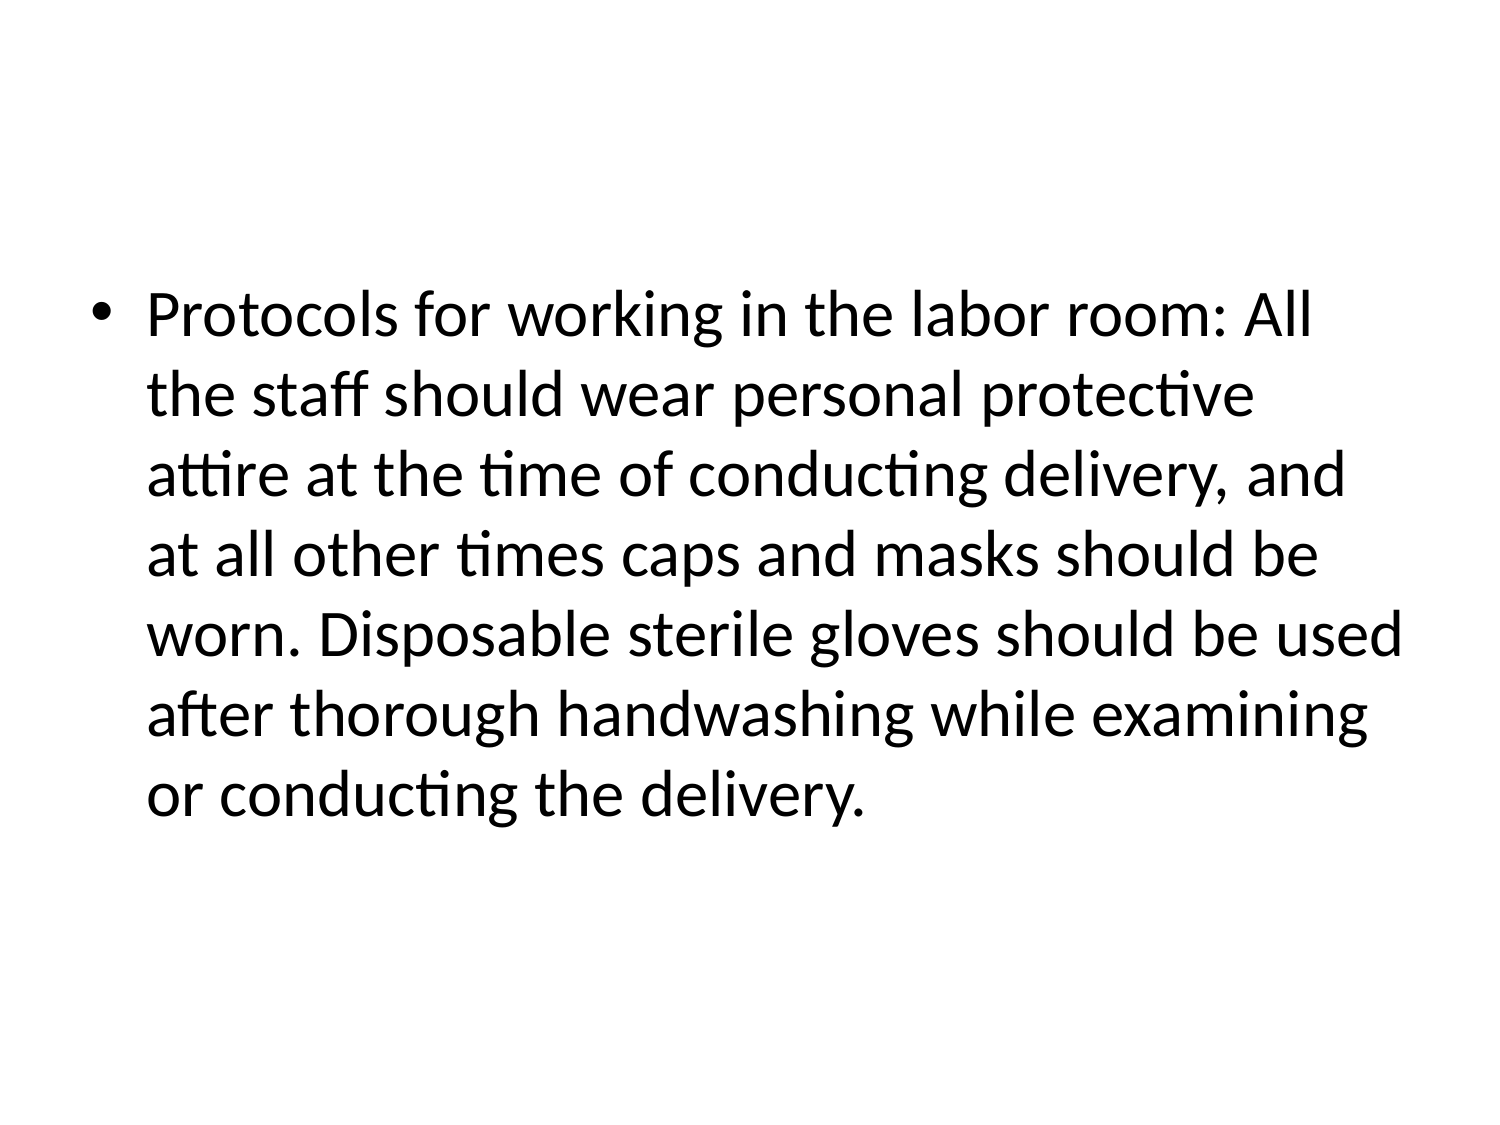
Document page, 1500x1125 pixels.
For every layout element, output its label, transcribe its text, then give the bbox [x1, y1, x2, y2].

list Protocols for working in the labor room: All the staff should wear personal protective attire at the time of conducting delivery, and at all other times caps and masks should be worn. Disposable sterile gloves should be used after thorough handwashing while examining or conducting the delivery. [75, 262, 1425, 1005]
